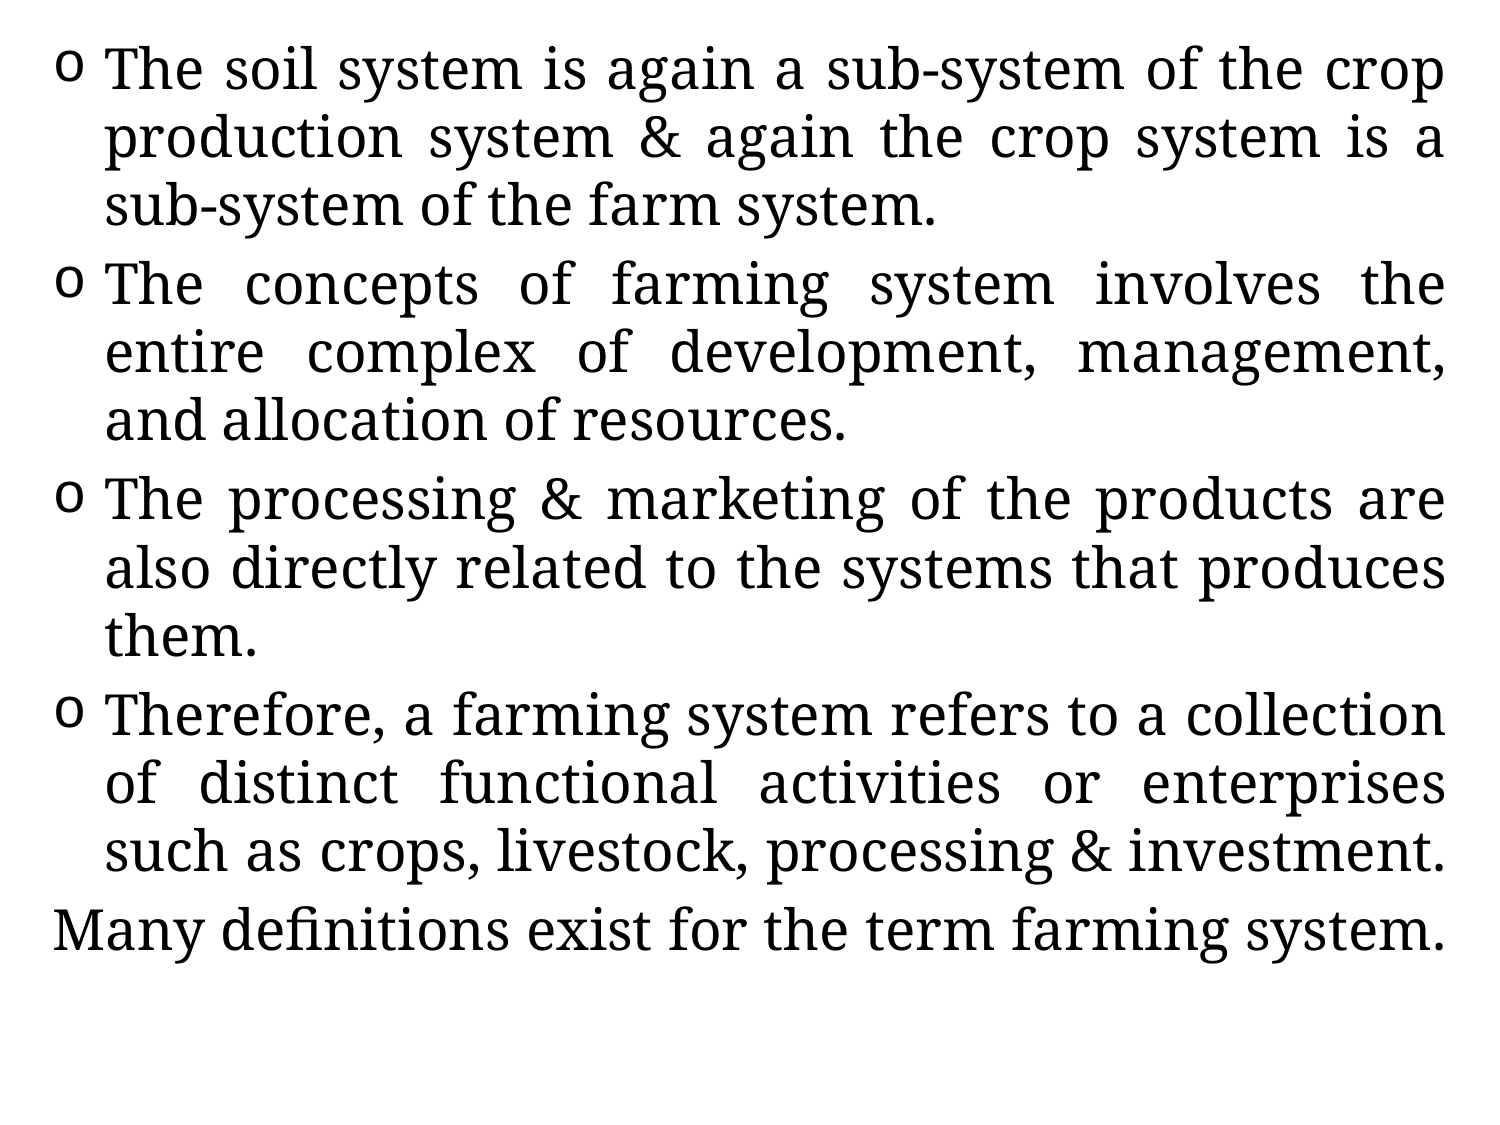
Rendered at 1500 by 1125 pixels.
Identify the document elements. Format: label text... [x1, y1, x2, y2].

list The soil system is again a sub-system of the crop production system & again the crop system is a sub-system of the farm system. The concepts of farming system involves the entire complex of development, management, and allocation of resources. The processing & marketing of the products are also directly related to the systems that produces them. Therefore, a farming system refers to a collection of distinct functional activities or enterprises such as crops, livestock, processing & investment. Many definitions exist for the term farming system. [37, 24, 1463, 1100]
